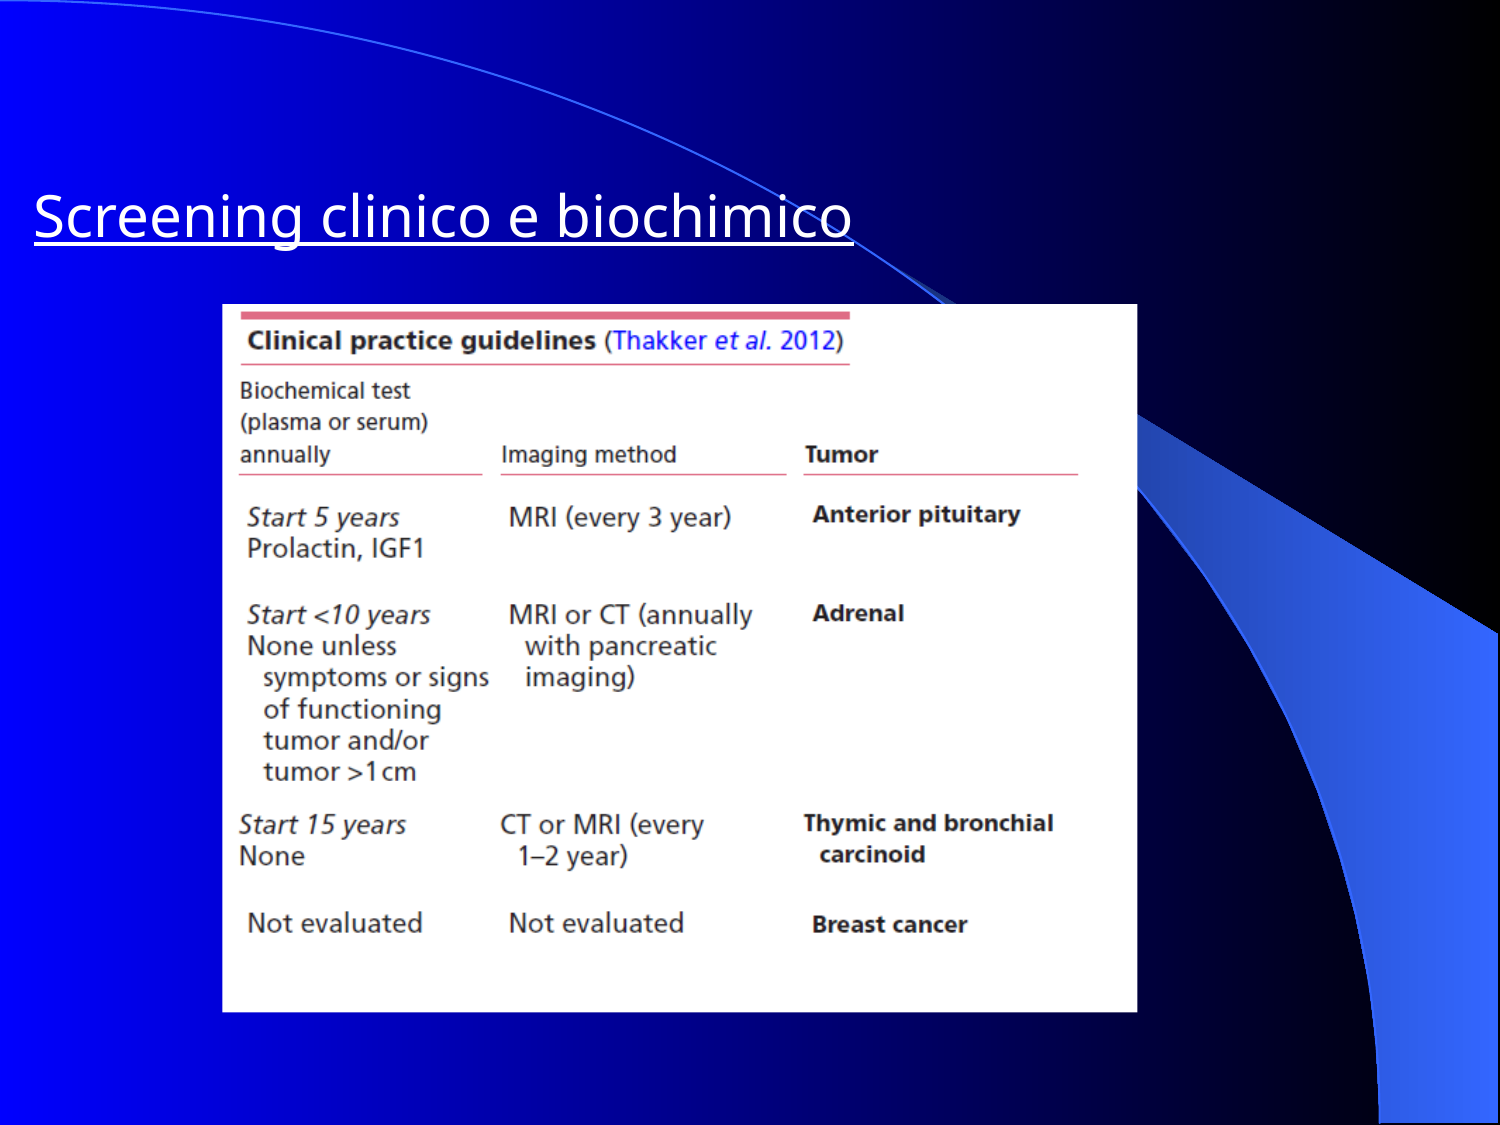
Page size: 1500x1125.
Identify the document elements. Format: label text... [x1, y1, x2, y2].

text_box Screening clinico e biochimico [19, 157, 1285, 257]
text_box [222, 303, 1138, 1013]
